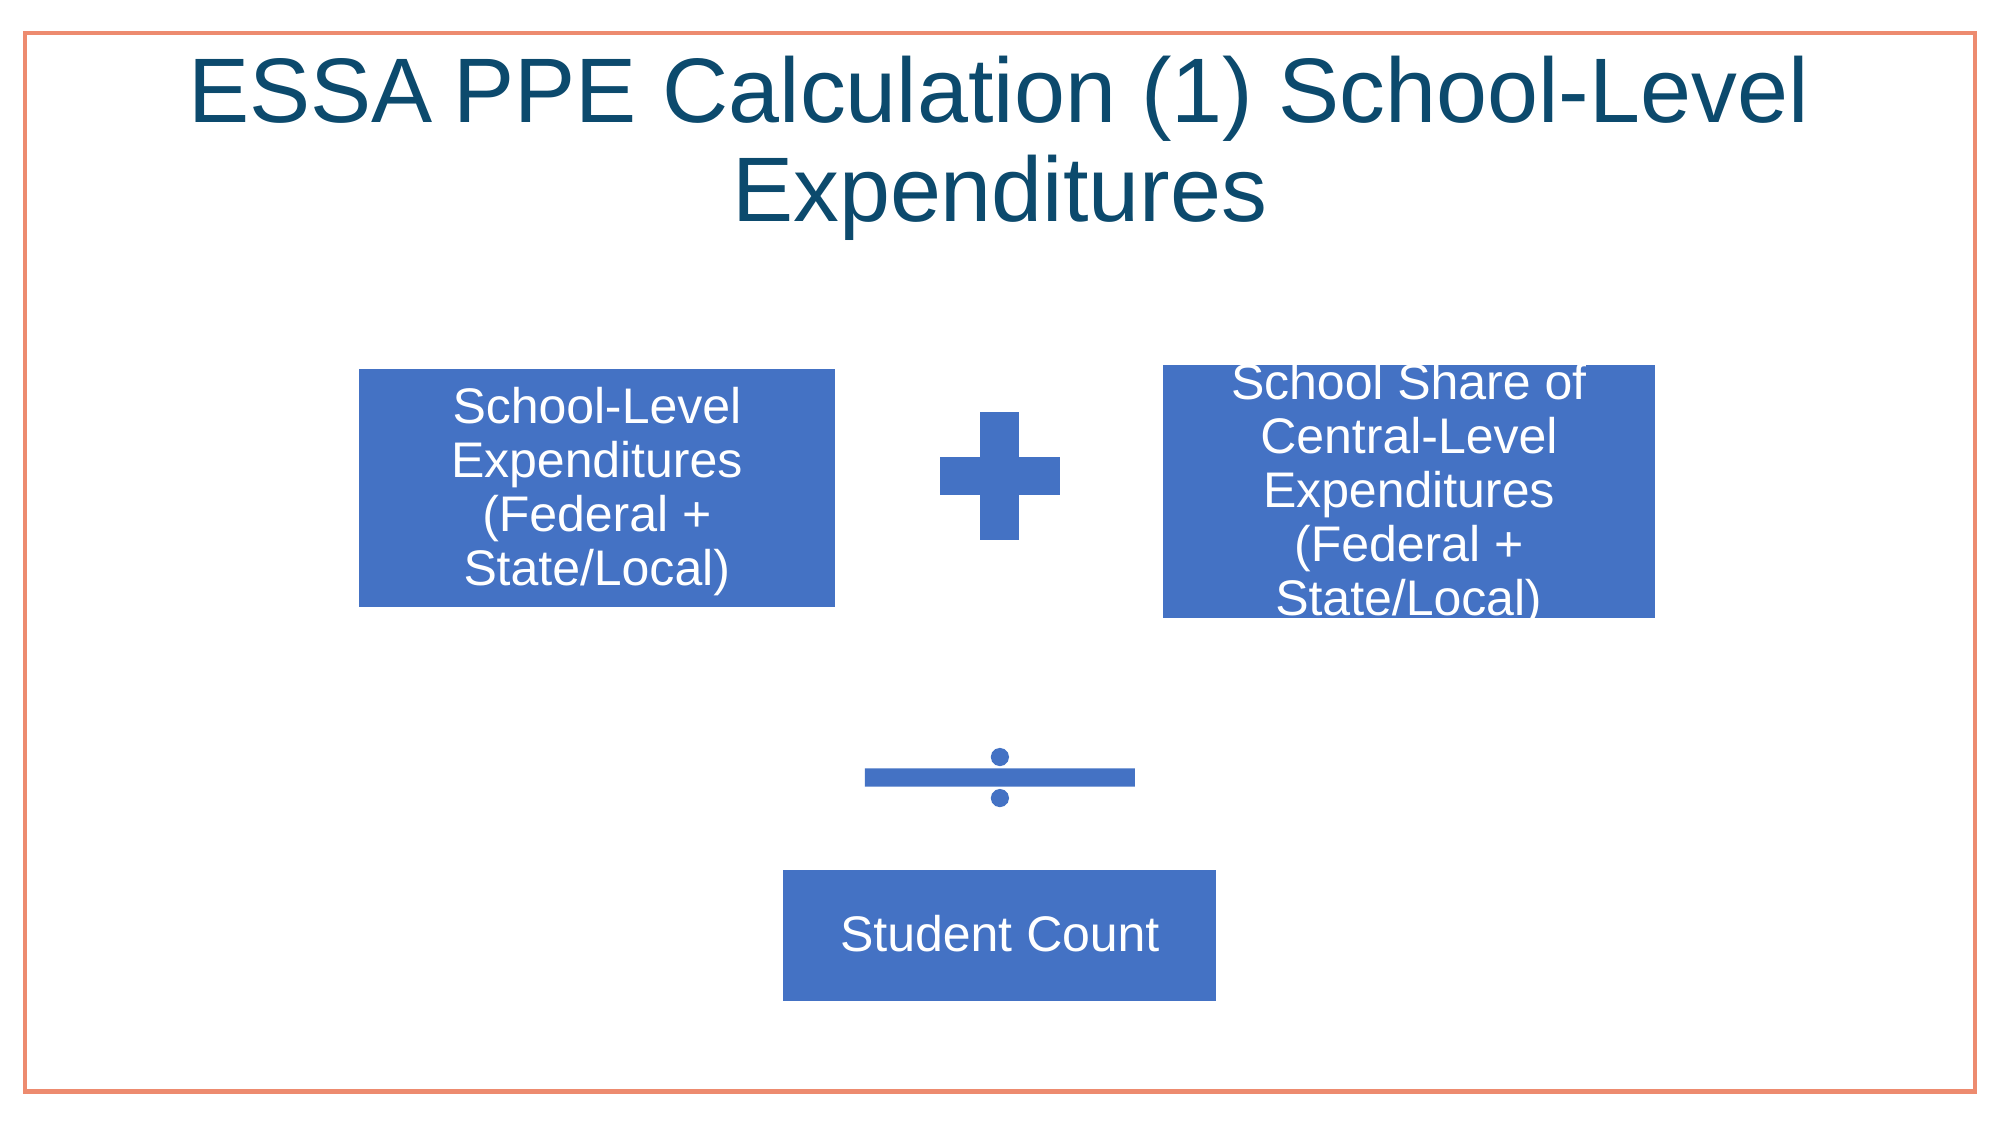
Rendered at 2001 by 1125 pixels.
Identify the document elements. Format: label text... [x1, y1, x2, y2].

title ESSA PPE Calculation (1) School-Level Expenditures [24, 33, 1975, 251]
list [24, 268, 1975, 1078]
